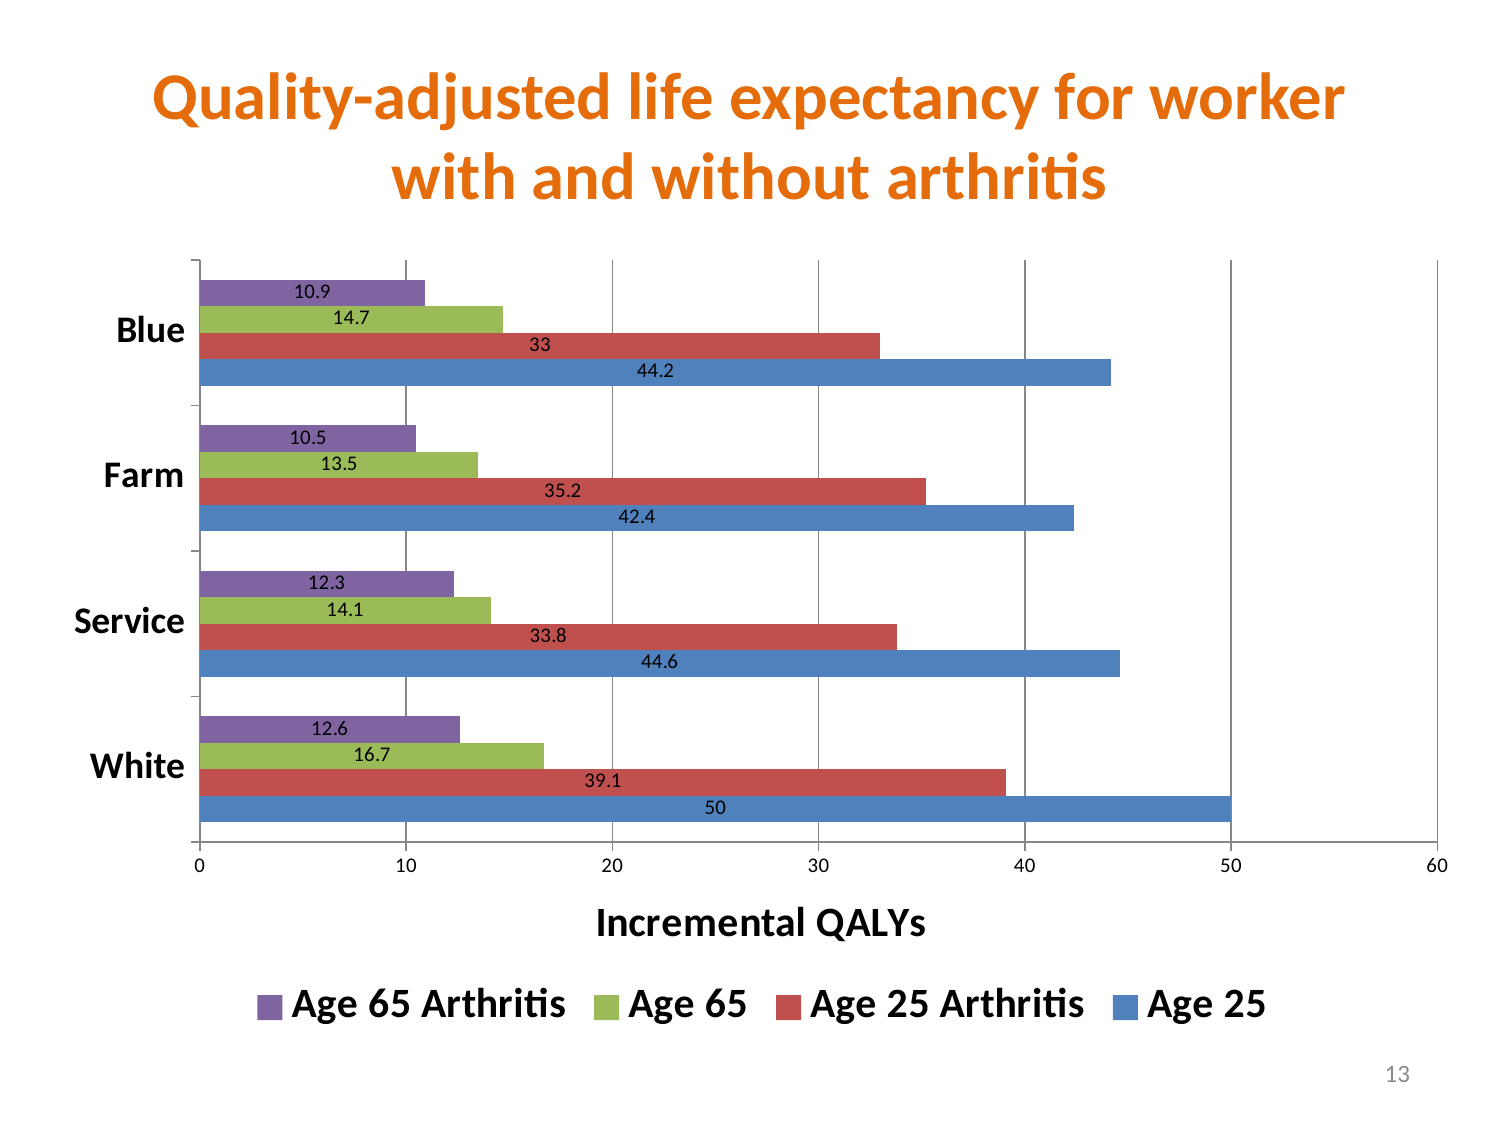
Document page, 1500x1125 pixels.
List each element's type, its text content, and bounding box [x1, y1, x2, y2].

slide_number 13 [1074, 1047, 1425, 1103]
text_box Quality-adjusted life expectancy for worker with and without arthritis [74, 45, 1425, 230]
chart [49, 232, 1476, 1038]
